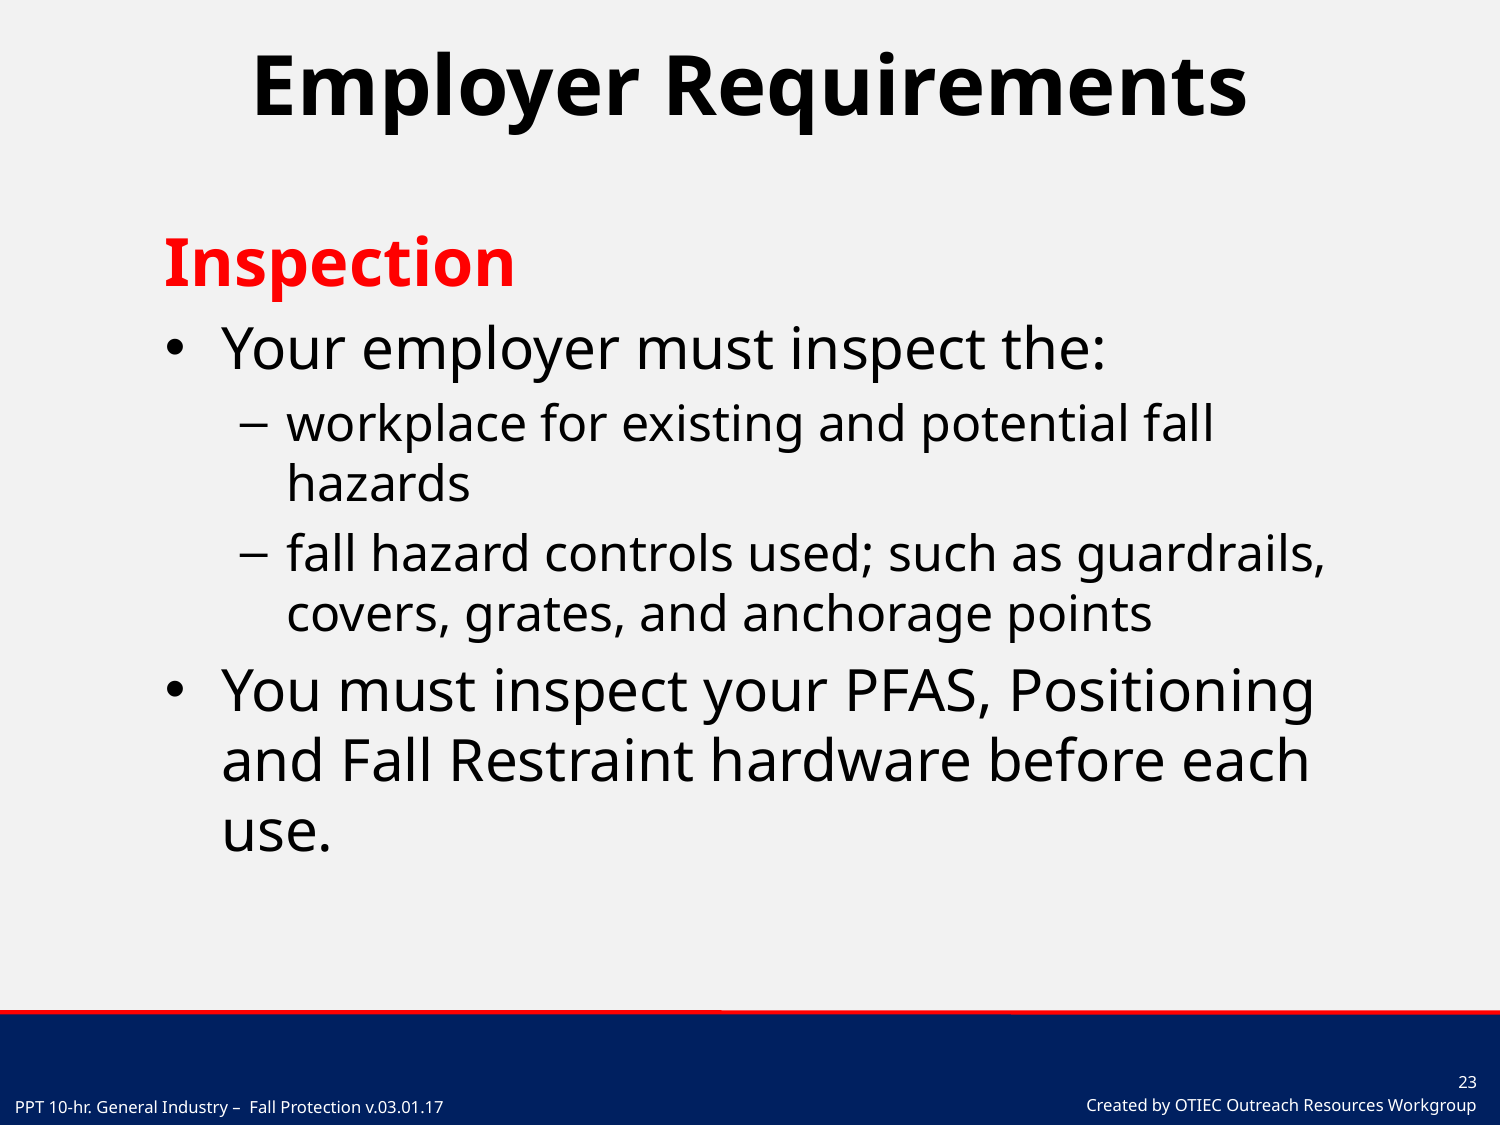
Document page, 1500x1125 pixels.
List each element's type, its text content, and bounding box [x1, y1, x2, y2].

list Inspection Your employer must inspect the: workplace for existing and potential fall hazards fall hazard controls used; such as guardrails, covers, grates, and anchorage points You must inspect your PFAS, Positioning and Fall Restraint hardware before each use. [150, 212, 1388, 838]
title Employer Requirements [75, 24, 1425, 213]
